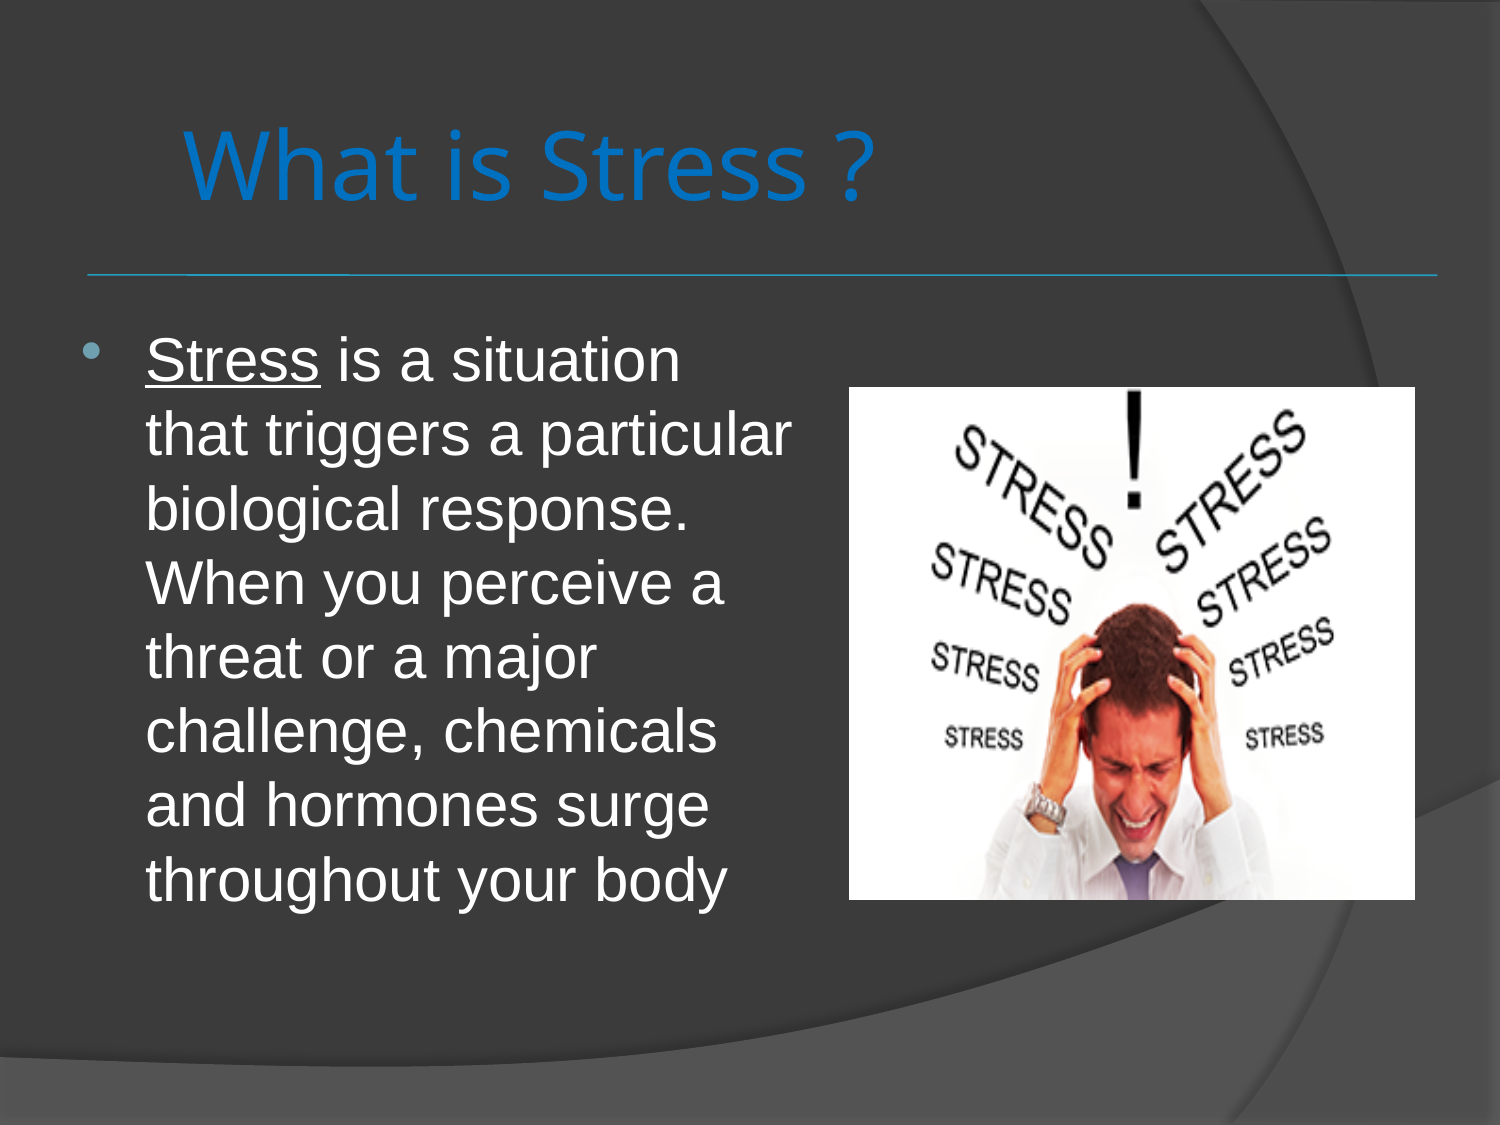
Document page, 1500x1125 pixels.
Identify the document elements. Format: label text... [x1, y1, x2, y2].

title What is Stress ? [99, 37, 1450, 288]
list Stress is a situation that triggers a particular biological response. When you perceive a threat or a major challenge, chemicals and hormones surge throughout your body [62, 312, 813, 938]
picture [849, 387, 1416, 901]
